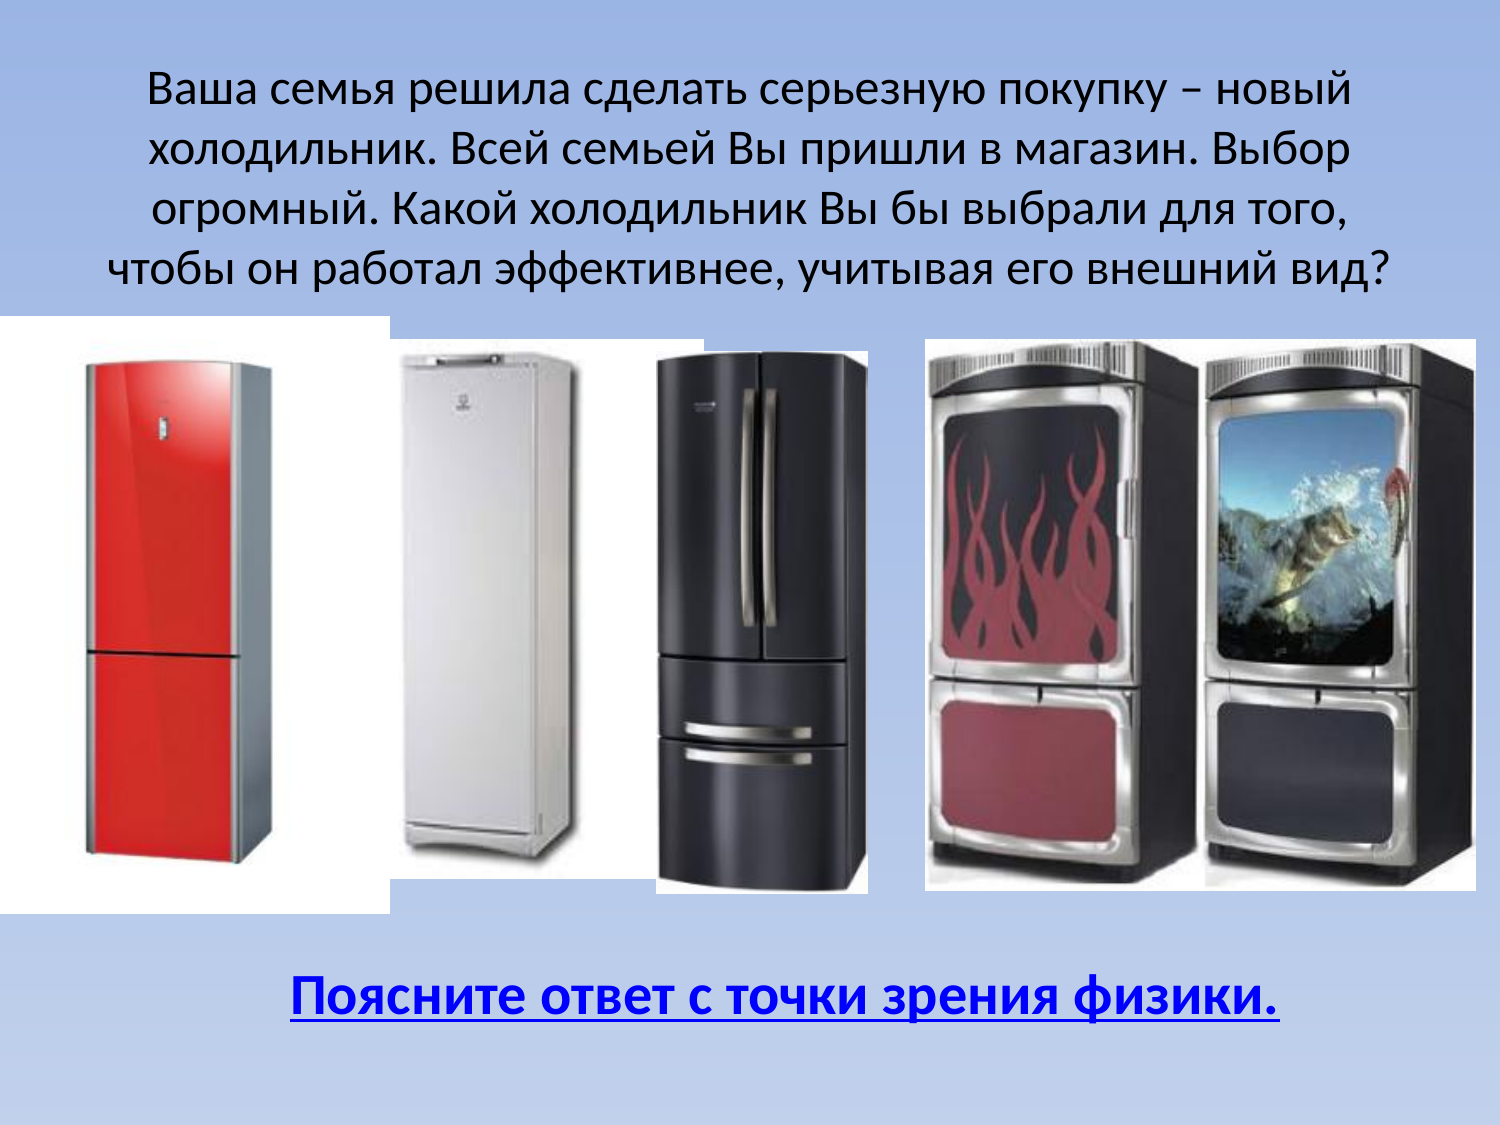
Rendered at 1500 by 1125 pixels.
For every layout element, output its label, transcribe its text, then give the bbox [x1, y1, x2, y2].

text_box Поясните ответ с точки зрения физики. [222, 949, 1348, 1034]
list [0, 316, 390, 915]
picture [925, 339, 1476, 891]
title Ваша семья решила сделать серьезную покупку – новый холодильник. Всей семьей Вы пришли в магазин. Выбор огромный. Какой холодильник Вы бы выбрали для того, чтобы он работал эффективнее, учитывая его внешний вид? [75, 45, 1425, 305]
picture [390, 339, 868, 894]
